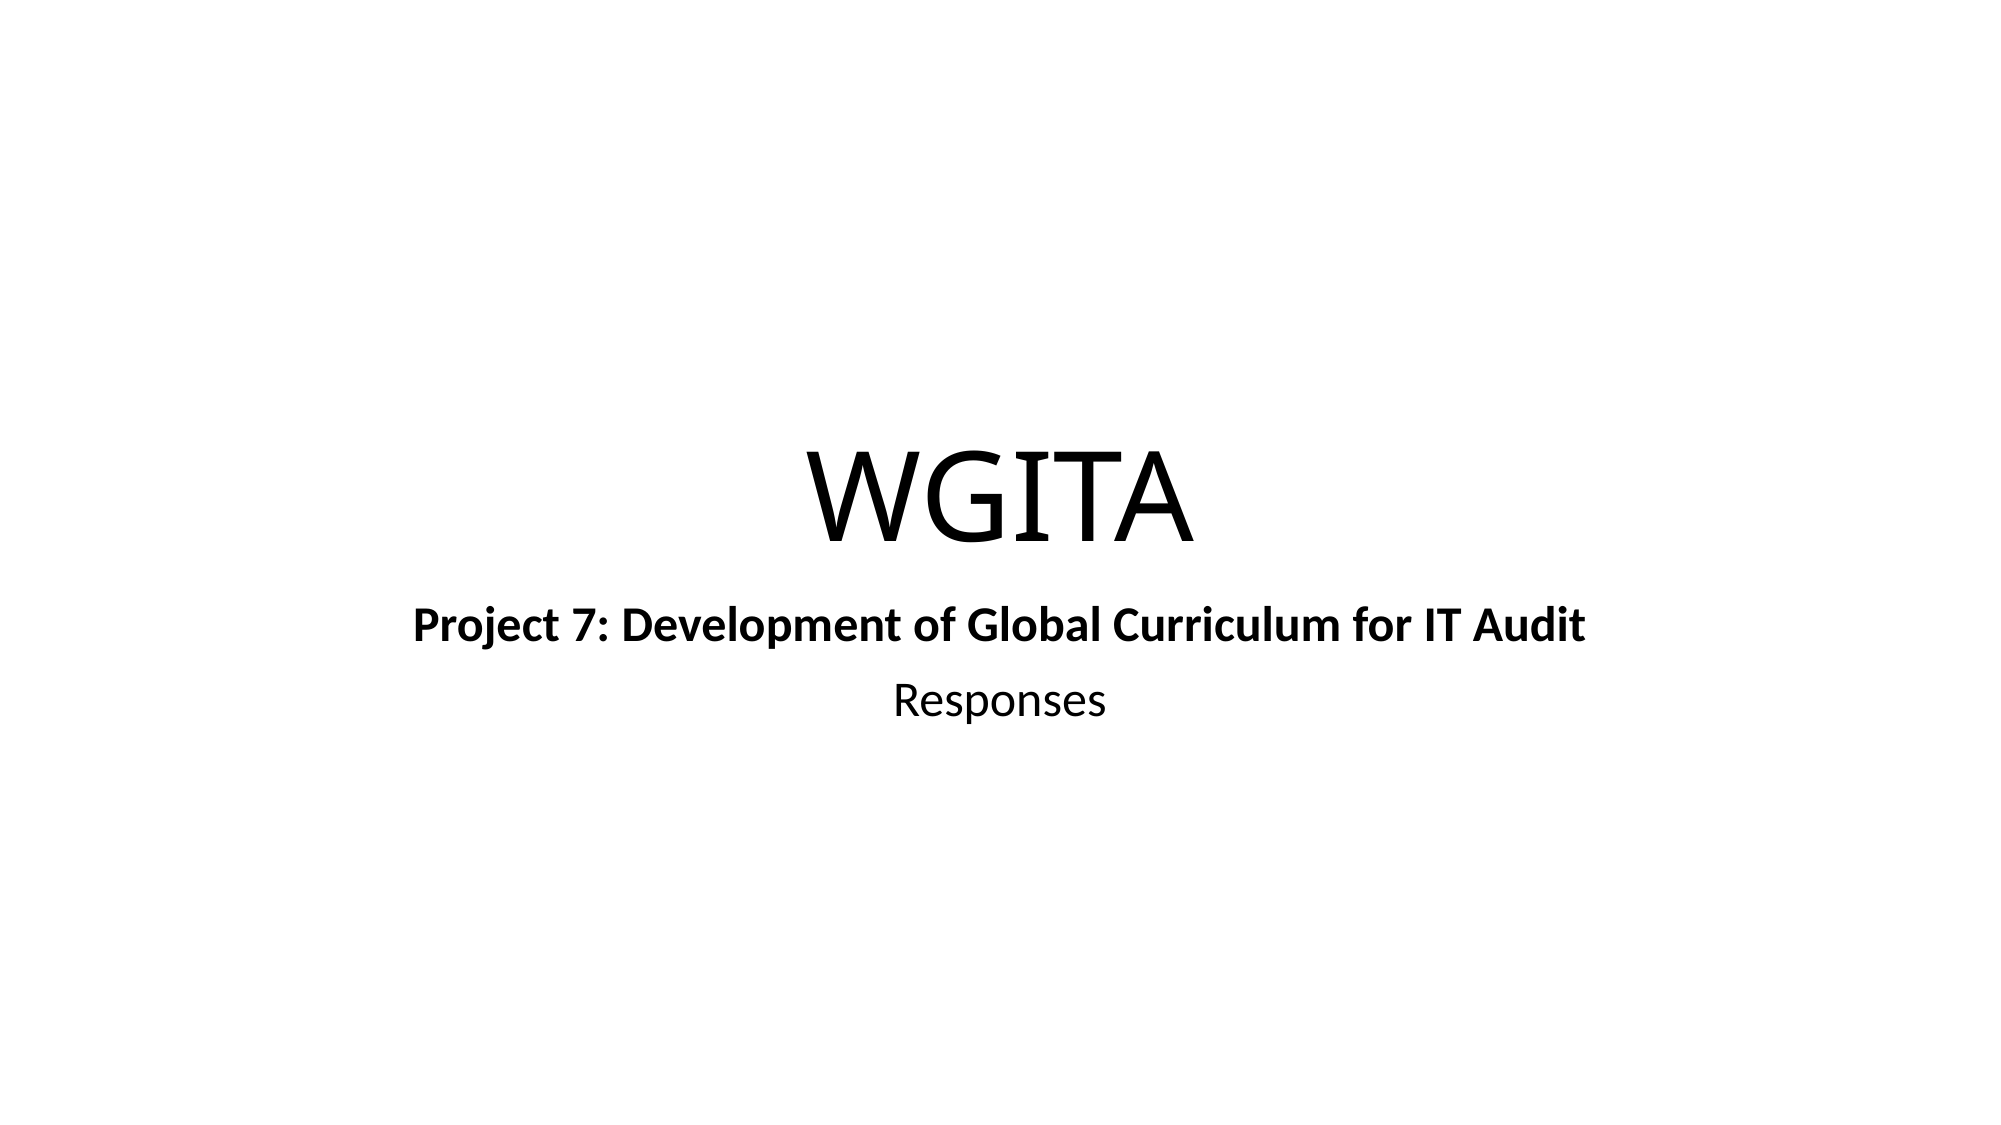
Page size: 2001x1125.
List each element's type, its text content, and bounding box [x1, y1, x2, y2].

title WGITA [249, 184, 1750, 576]
subtitle Project 7: Development of Global Curriculum for IT Audit Responses [249, 590, 1750, 863]
